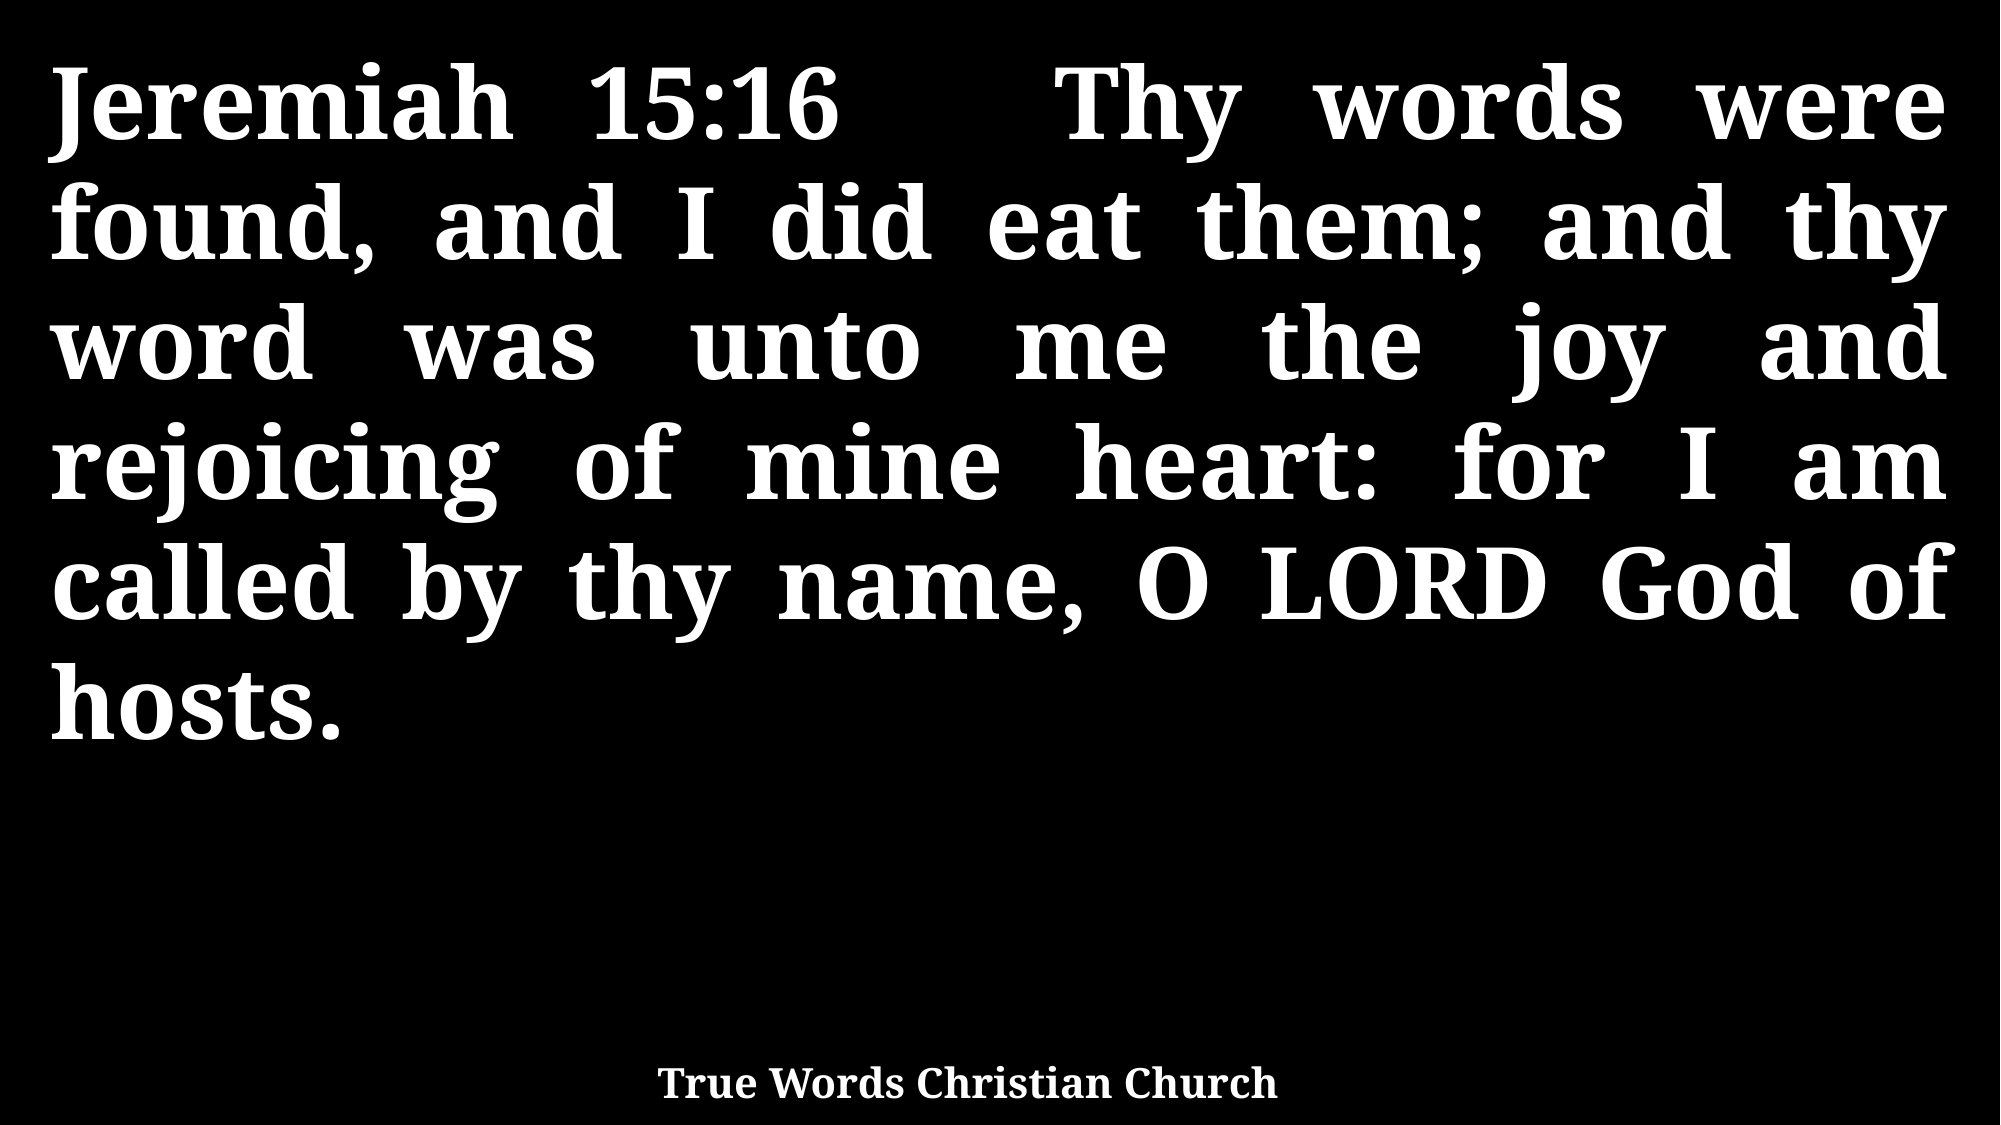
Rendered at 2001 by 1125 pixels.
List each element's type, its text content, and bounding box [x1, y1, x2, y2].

text_box True Words Christian Church [642, 1049, 1294, 1114]
text_box Jeremiah 15:16 Thy words were found, and I did eat them; and thy word was unto me the joy and rejoicing of mine heart: for I am called by thy name, O LORD God of hosts. [35, 32, 1965, 767]
